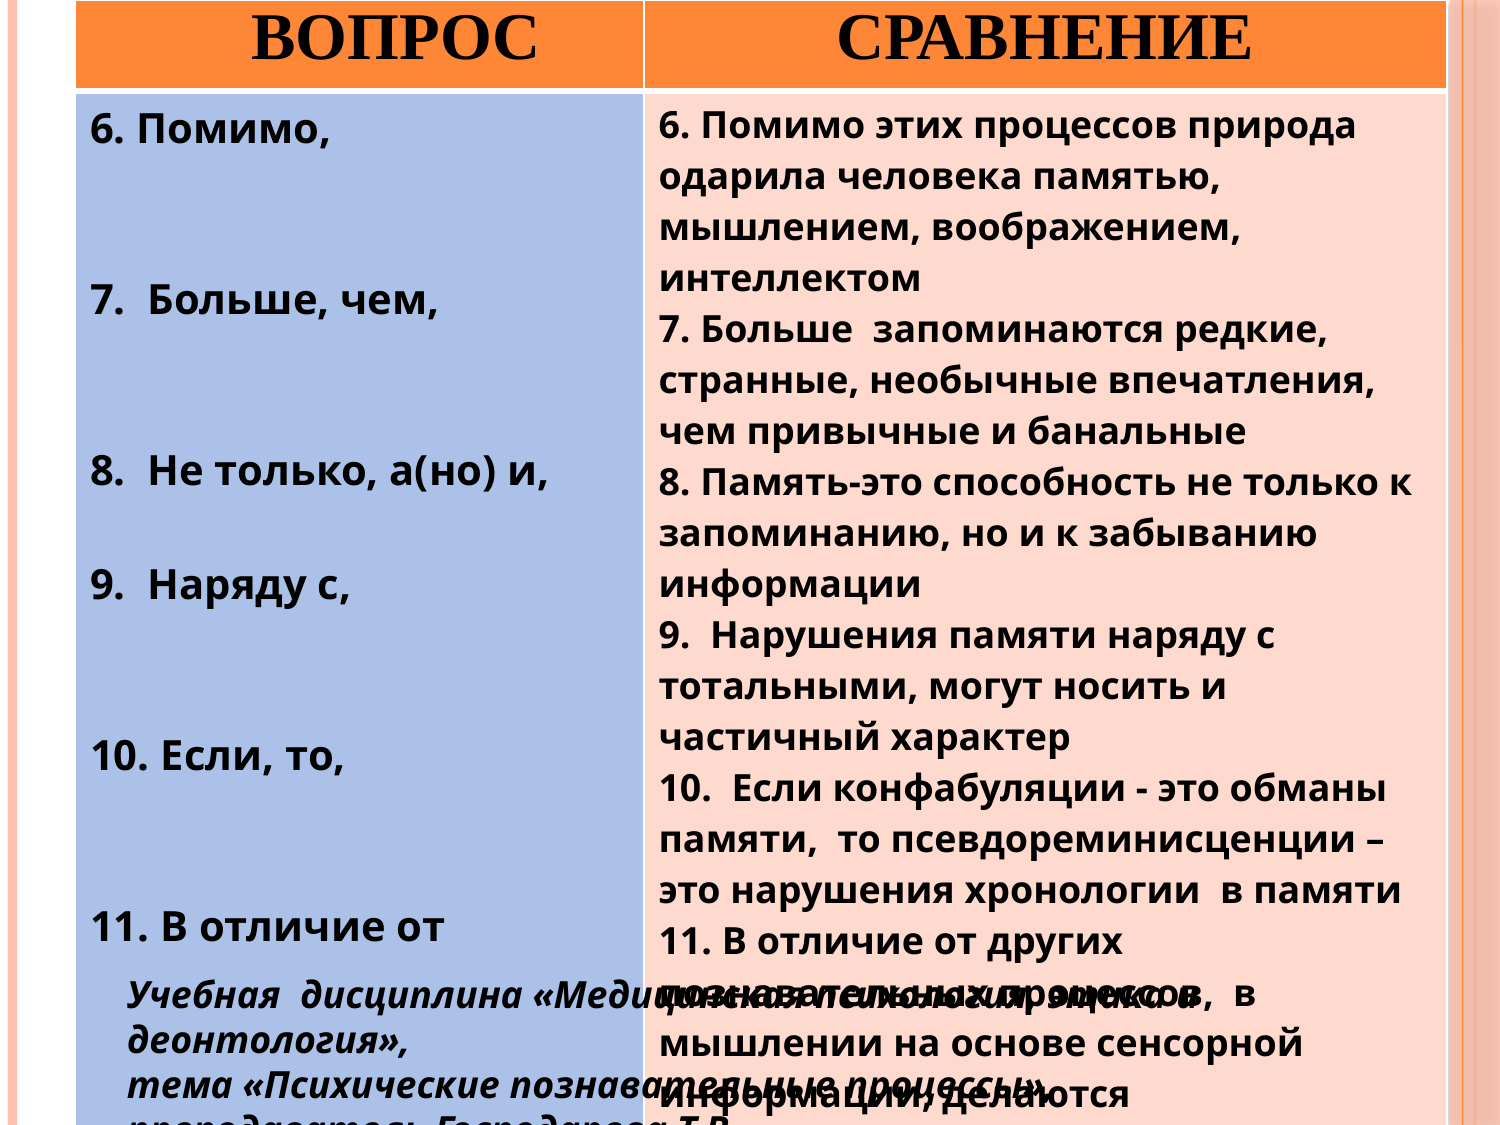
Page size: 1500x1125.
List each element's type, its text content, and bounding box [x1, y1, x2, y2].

table_cell 6. Помимо, 7. Больше, чем, 8. Не только, а(но) и, 9. Наряду с, 10. Если, то, 11. В отличие от [76, 94, 643, 1125]
table_cell 6. Помимо этих процессов природа одарила человека памятью, мышлением, воображением, интеллектом 7. Больше запоминаются редкие, странные, необычные впечатления, чем привычные и банальные 8. Память-это способность не только к запоминанию, но и к забыванию информации 9. Нарушения памяти наряду с тотальными, могут носить и частичный характер 10. Если конфабуляции - это обманы памяти, то псевдореминисценции – это нарушения хронологии в памяти 11. В отличие от других познавательных процессов, в мышлении на основе сенсорной информации, делаются определенные выводы [645, 94, 1446, 1125]
table_header ВОПРОС [76, 1, 643, 88]
table_header СРАВНЕНИЕ [645, 1, 1446, 88]
text_box Учебная дисциплина «Медицинская психология, этика и деонтология», тема «Психические познавательные процессы», преподаватель Господарева Т.В. [112, 964, 1365, 1125]
